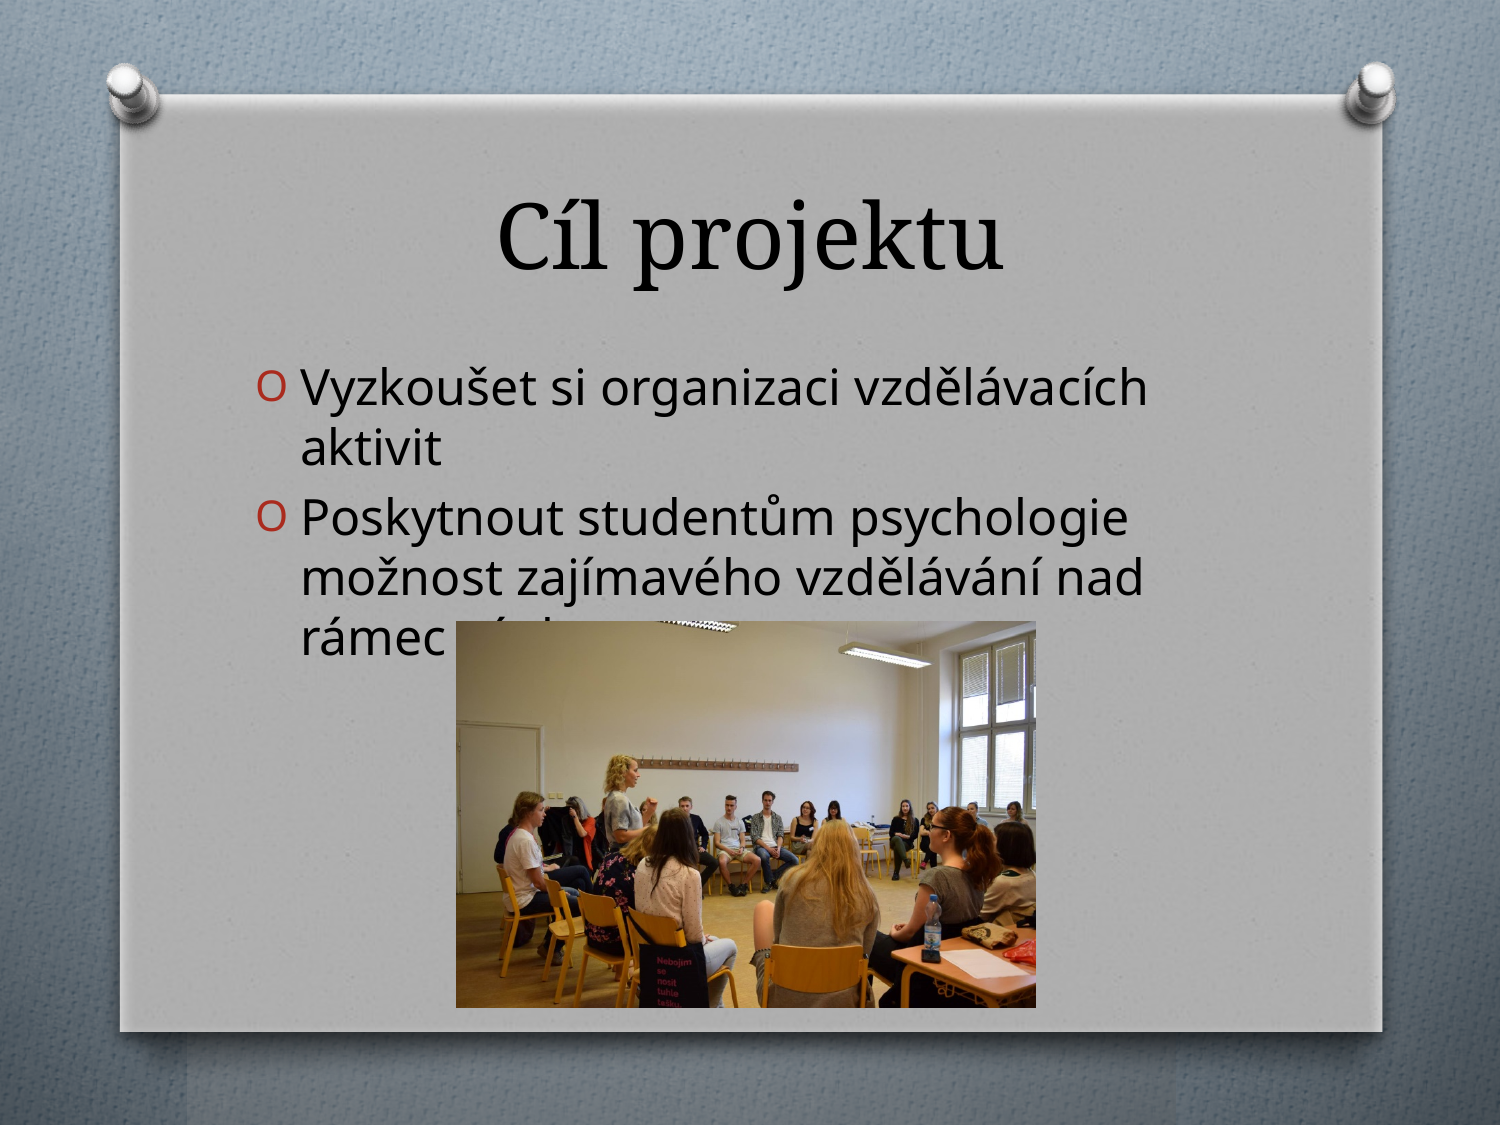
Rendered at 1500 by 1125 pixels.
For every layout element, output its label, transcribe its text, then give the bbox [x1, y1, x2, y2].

picture [75, 29, 198, 153]
list Vyzkoušet si organizaci vzdělávacích aktivit Poskytnout studentům psychologie možnost zajímavého vzdělávání nad rámec výuky [240, 347, 1257, 939]
title Cíl projektu [179, 134, 1323, 332]
picture [1317, 35, 1439, 156]
picture [456, 621, 1036, 1008]
